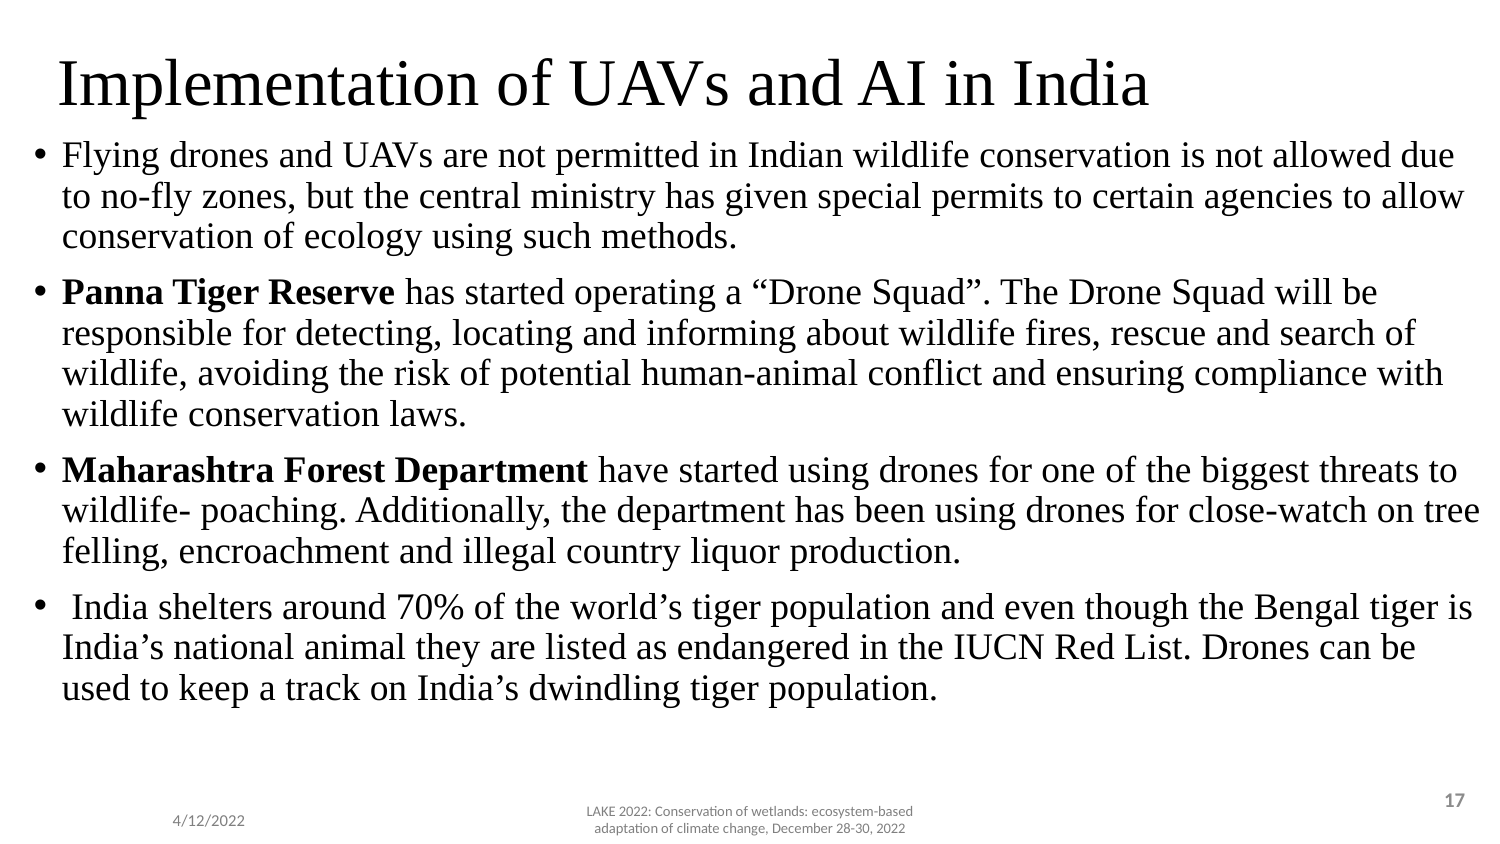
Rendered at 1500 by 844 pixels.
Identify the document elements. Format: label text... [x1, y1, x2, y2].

slide_number 17 [1142, 776, 1481, 822]
text_box LAKE 2022: Conservation of wetlands: ecosystem-based adaptation of climate change, December 28-30, 2022 [540, 794, 959, 844]
list Flying drones and UAVs are not permitted in Indian wildlife conservation is not allowed due to no-fly zones, but the central ministry has given special permits to certain agencies to allow conservation of ecology using such methods. Panna Tiger Reserve has started operating a “Drone Squad”. The Drone Squad will be responsible for detecting, locating and informing about wildlife fires, rescue and search of wildlife, avoiding the risk of potential human-animal conflict and ensuring compliance with wildlife conservation laws. Maharashtra Forest Department have started using drones for one of the biggest threats to wildlife- poaching. Additionally, the department has been using drones for close-watch on tree felling, encroachment and illegal country liquor production. India shelters around 70% of the world’s tiger population and even though the Bengal tiger is India’s national animal they are listed as endangered in the IUCN Red List. Drones can be used to keep a track on India’s dwindling tiger population. [18, 127, 1500, 716]
text_box Implementation of UAVs and AI in India [42, 2, 1500, 166]
text_box 4/12/2022 [0, 801, 418, 837]
